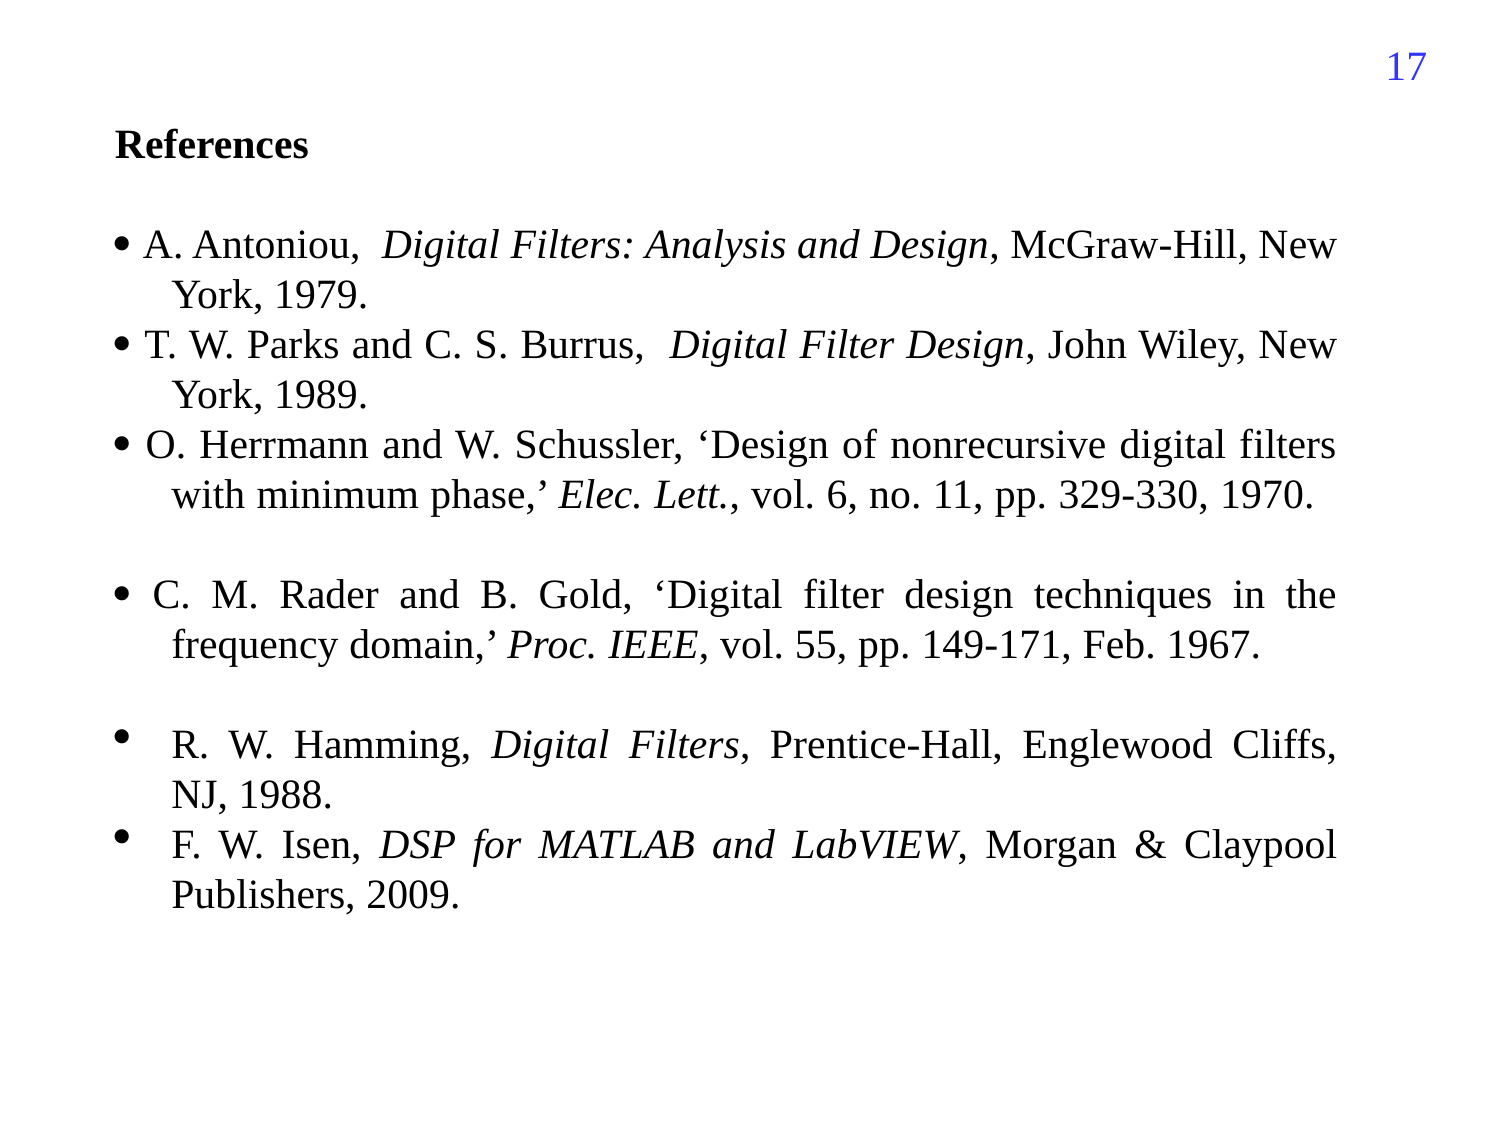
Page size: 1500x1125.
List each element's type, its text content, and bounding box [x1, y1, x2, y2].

text_box References  A. Antoniou, Digital Filters: Analysis and Design, McGraw-Hill, New York, 1979.  T. W. Parks and C. S. Burrus, Digital Filter Design, John Wiley, New York, 1989.  O. Herrmann and W. Schussler, ‘Design of nonrecursive digital filters with minimum phase,’ Elec. Lett., vol. 6, no. 11, pp. 329-330, 1970.  C. M. Rader and B. Gold, ‘Digital filter design techniques in the frequency domain,’ Proc. IEEE, vol. 55, pp. 149-171, Feb. 1967. R. W. Hamming, Digital Filters, Prentice-Hall, Englewood Cliffs, NJ, 1988. F. W. Isen, DSP for MATLAB and LabVIEW, Morgan & Claypool Publishers, 2009. [100, 109, 1353, 925]
slide_number 122 [1092, 30, 1443, 110]
